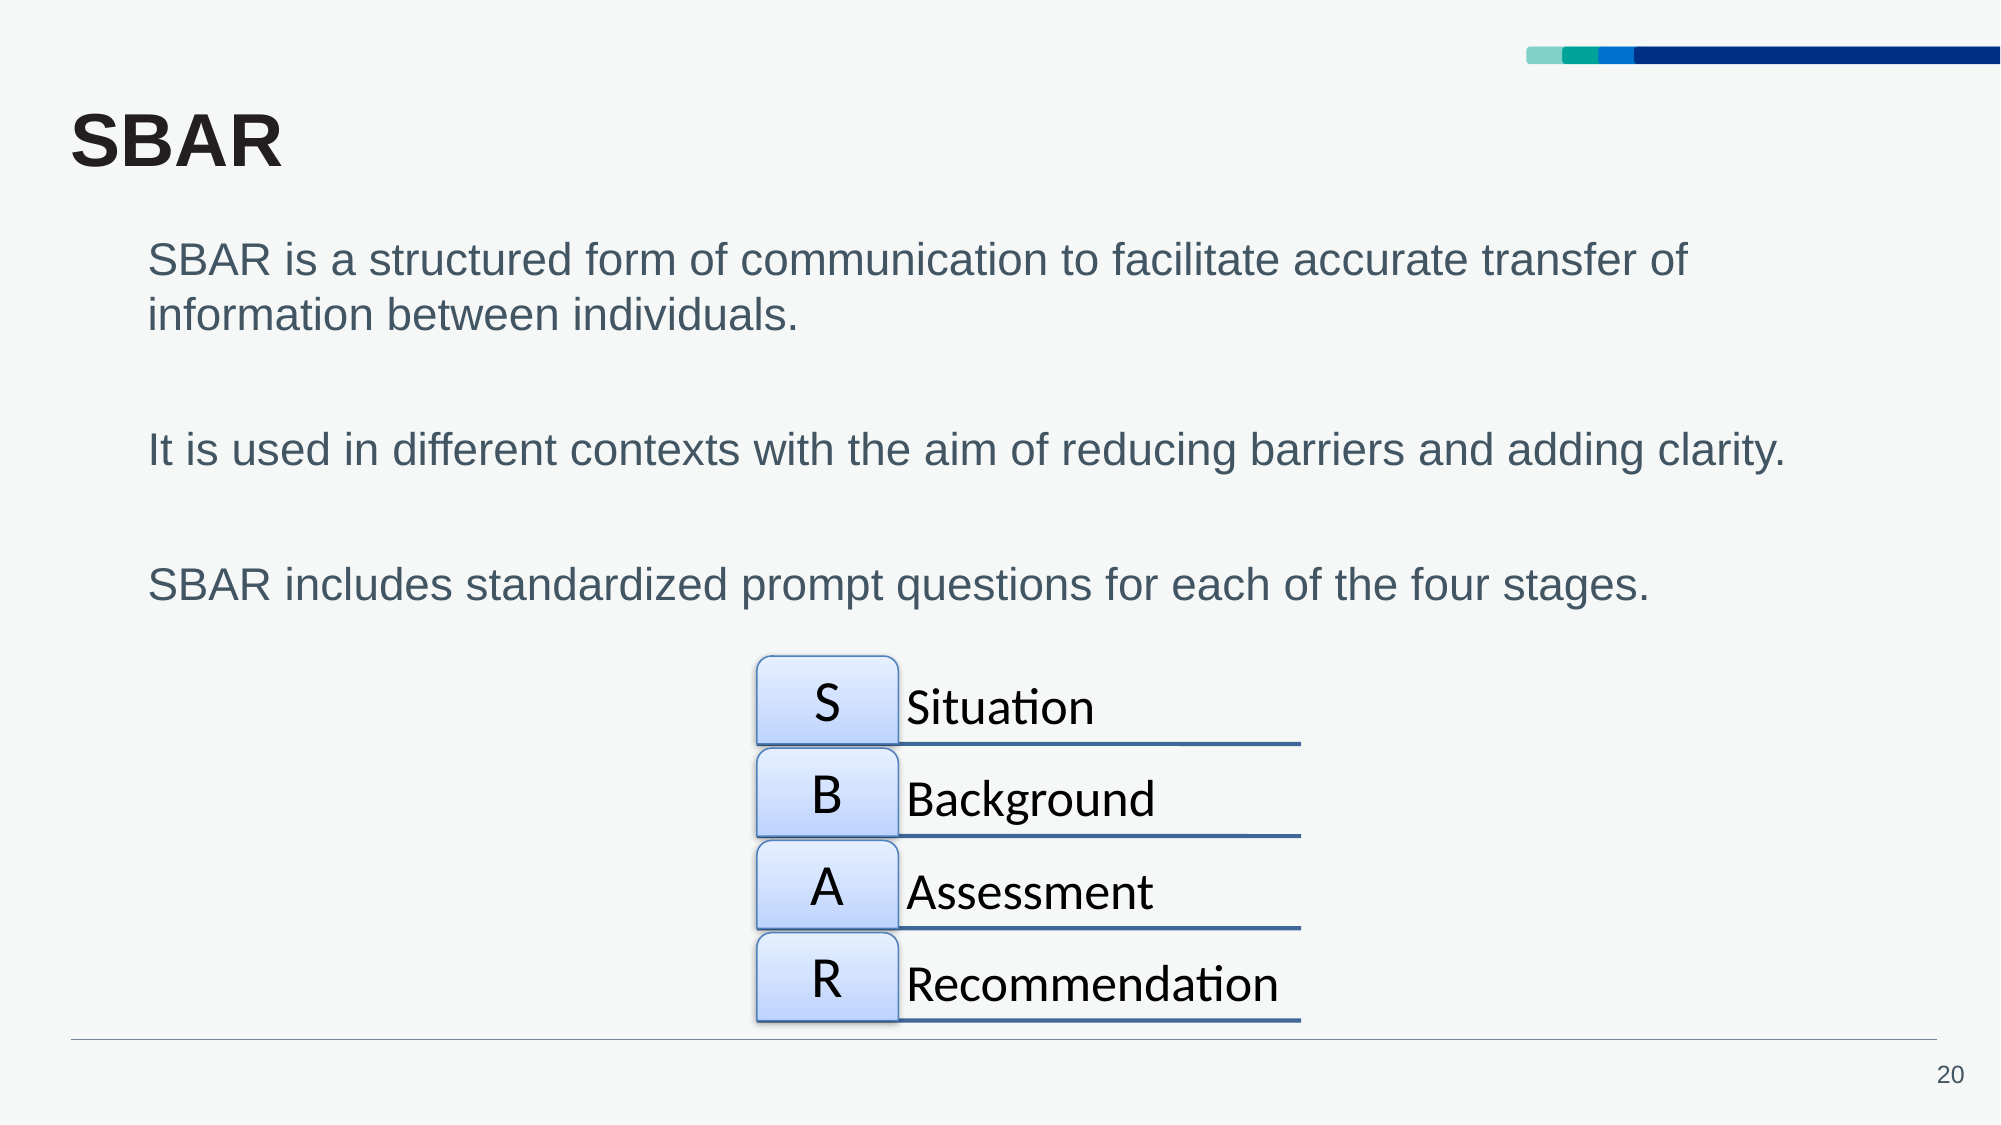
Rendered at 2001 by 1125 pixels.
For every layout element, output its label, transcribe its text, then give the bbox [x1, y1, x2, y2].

title SBAR [70, 70, 1942, 213]
list SBAR is a structured form of communication to facilitate accurate transfer of information between individuals. It is used in different contexts with the aim of reducing barriers and adding clarity. SBAR includes standardized prompt questions for each of the four stages. [132, 222, 1930, 965]
picture [1513, 41, 2001, 71]
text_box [756, 655, 1302, 1021]
